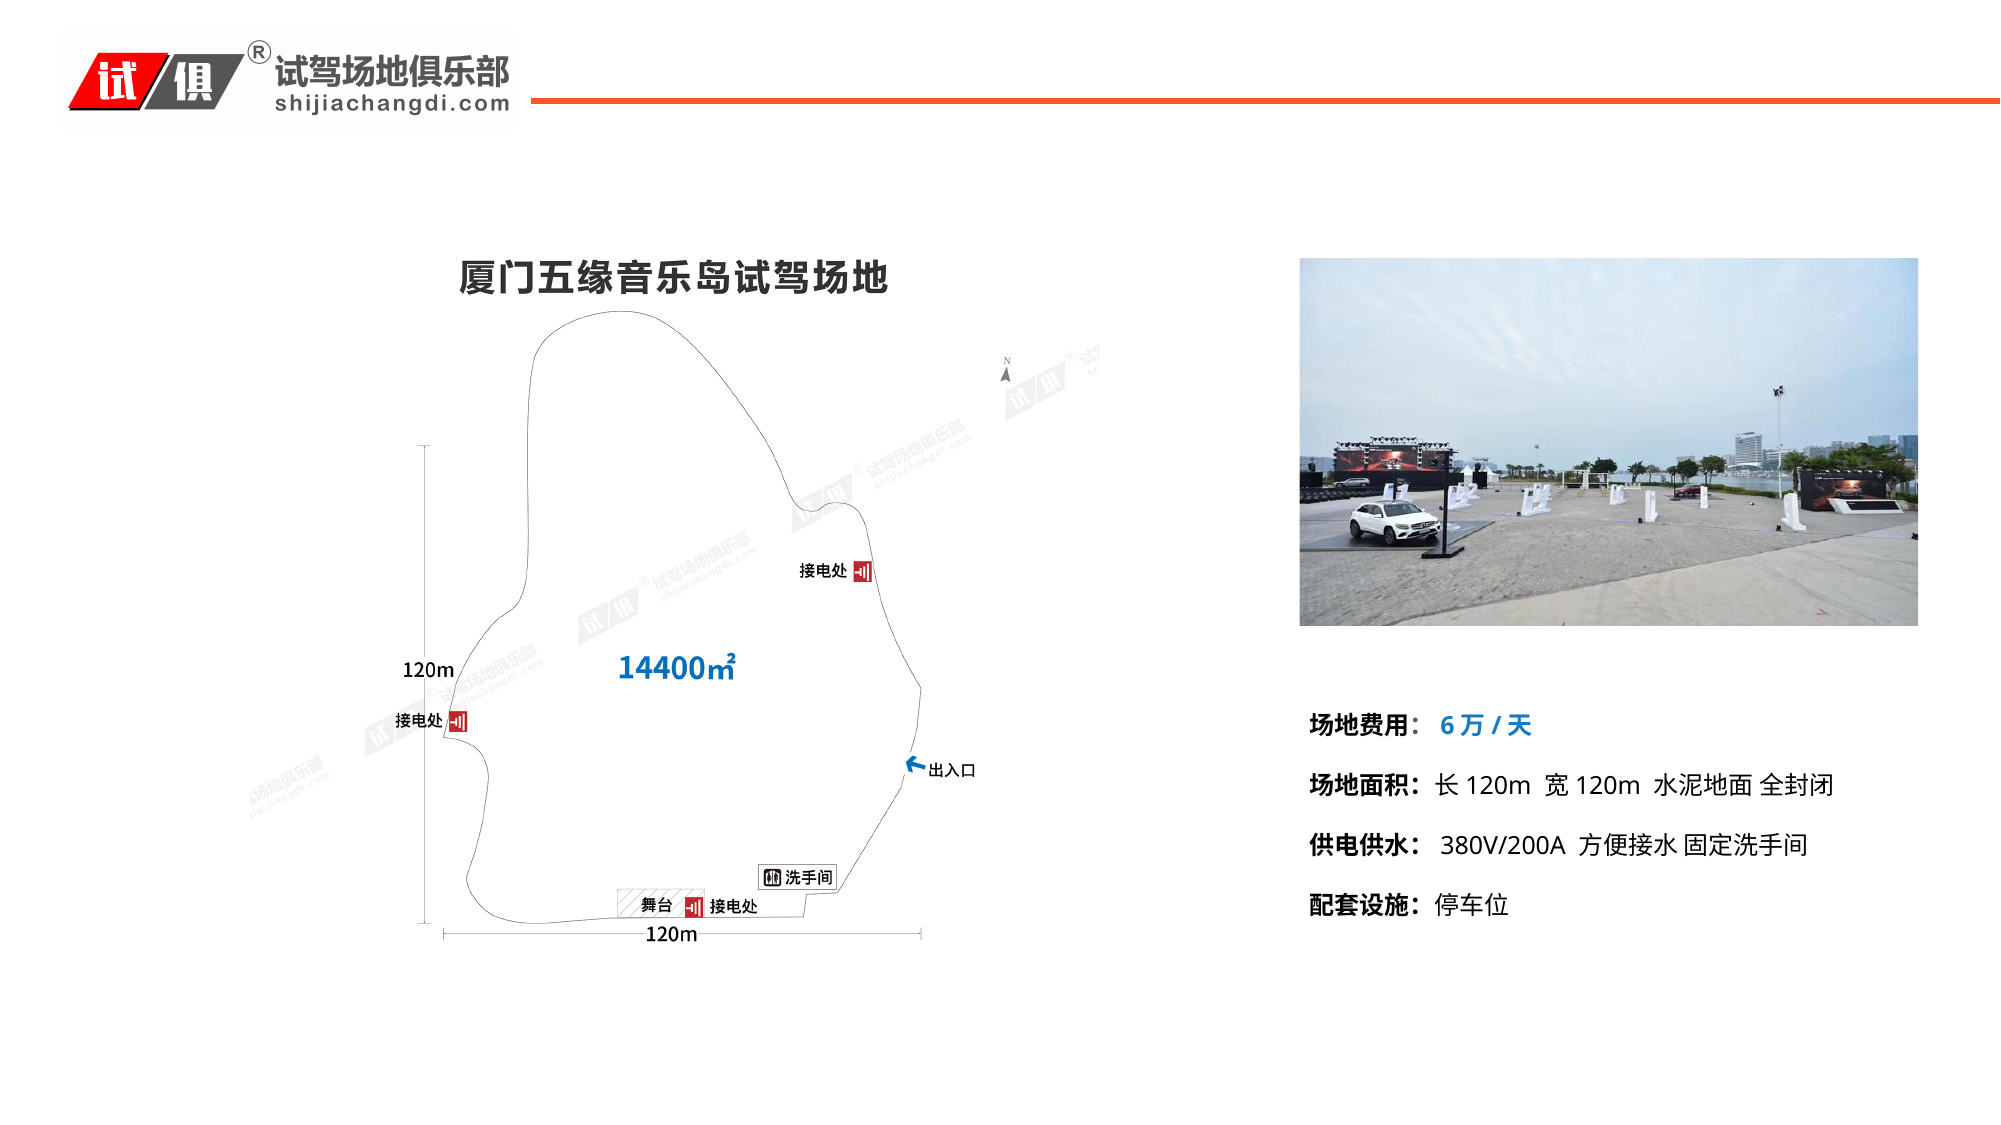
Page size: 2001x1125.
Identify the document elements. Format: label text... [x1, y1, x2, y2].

picture [250, 182, 1100, 988]
text_box 场地费用：6万/天 场地面积：长120m 宽120m 水泥地面 全封闭 供电供水：380V/200A 方便接水 固定洗手间 配套设施：停车位 [1294, 672, 2000, 927]
picture [62, 26, 515, 134]
picture [1299, 258, 1919, 626]
